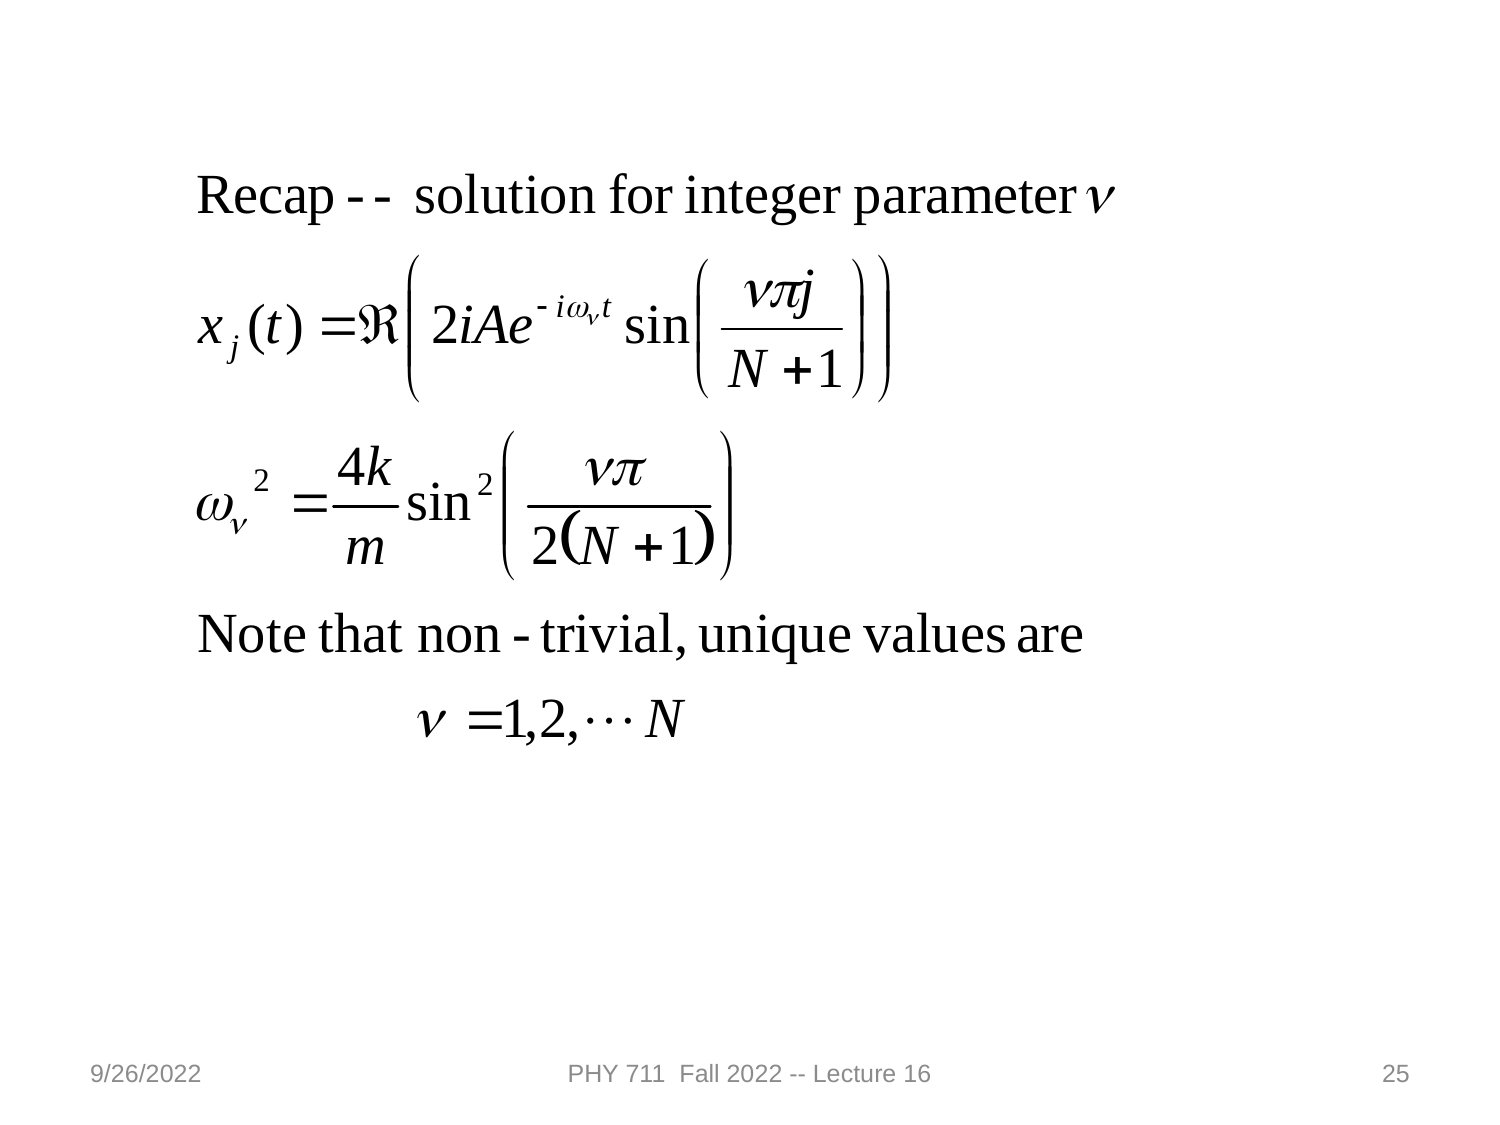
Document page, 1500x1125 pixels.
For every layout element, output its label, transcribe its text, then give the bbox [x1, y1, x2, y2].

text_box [187, 162, 1128, 762]
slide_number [75, 1042, 425, 1103]
slide_number 25 [1074, 1042, 1425, 1103]
footer PHY 711 Fall 2022 -- Lecture 16 [512, 1042, 988, 1103]
